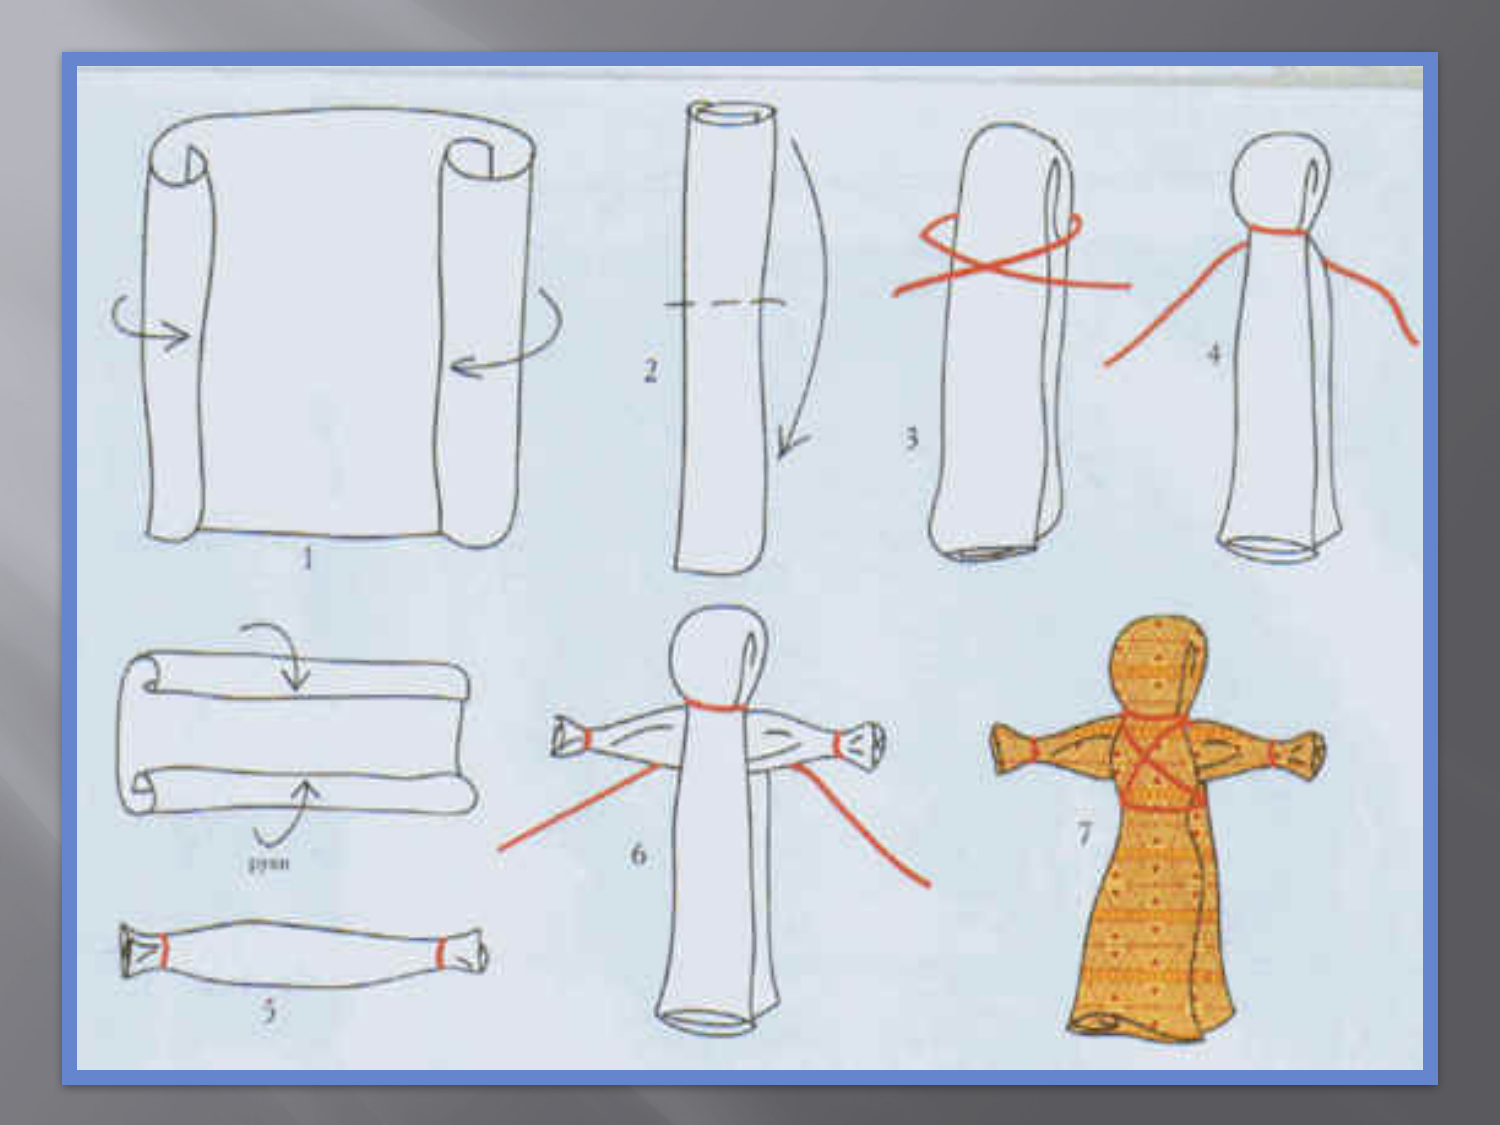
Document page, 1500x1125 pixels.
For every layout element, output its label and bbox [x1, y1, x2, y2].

picture [76, 66, 1424, 1071]
